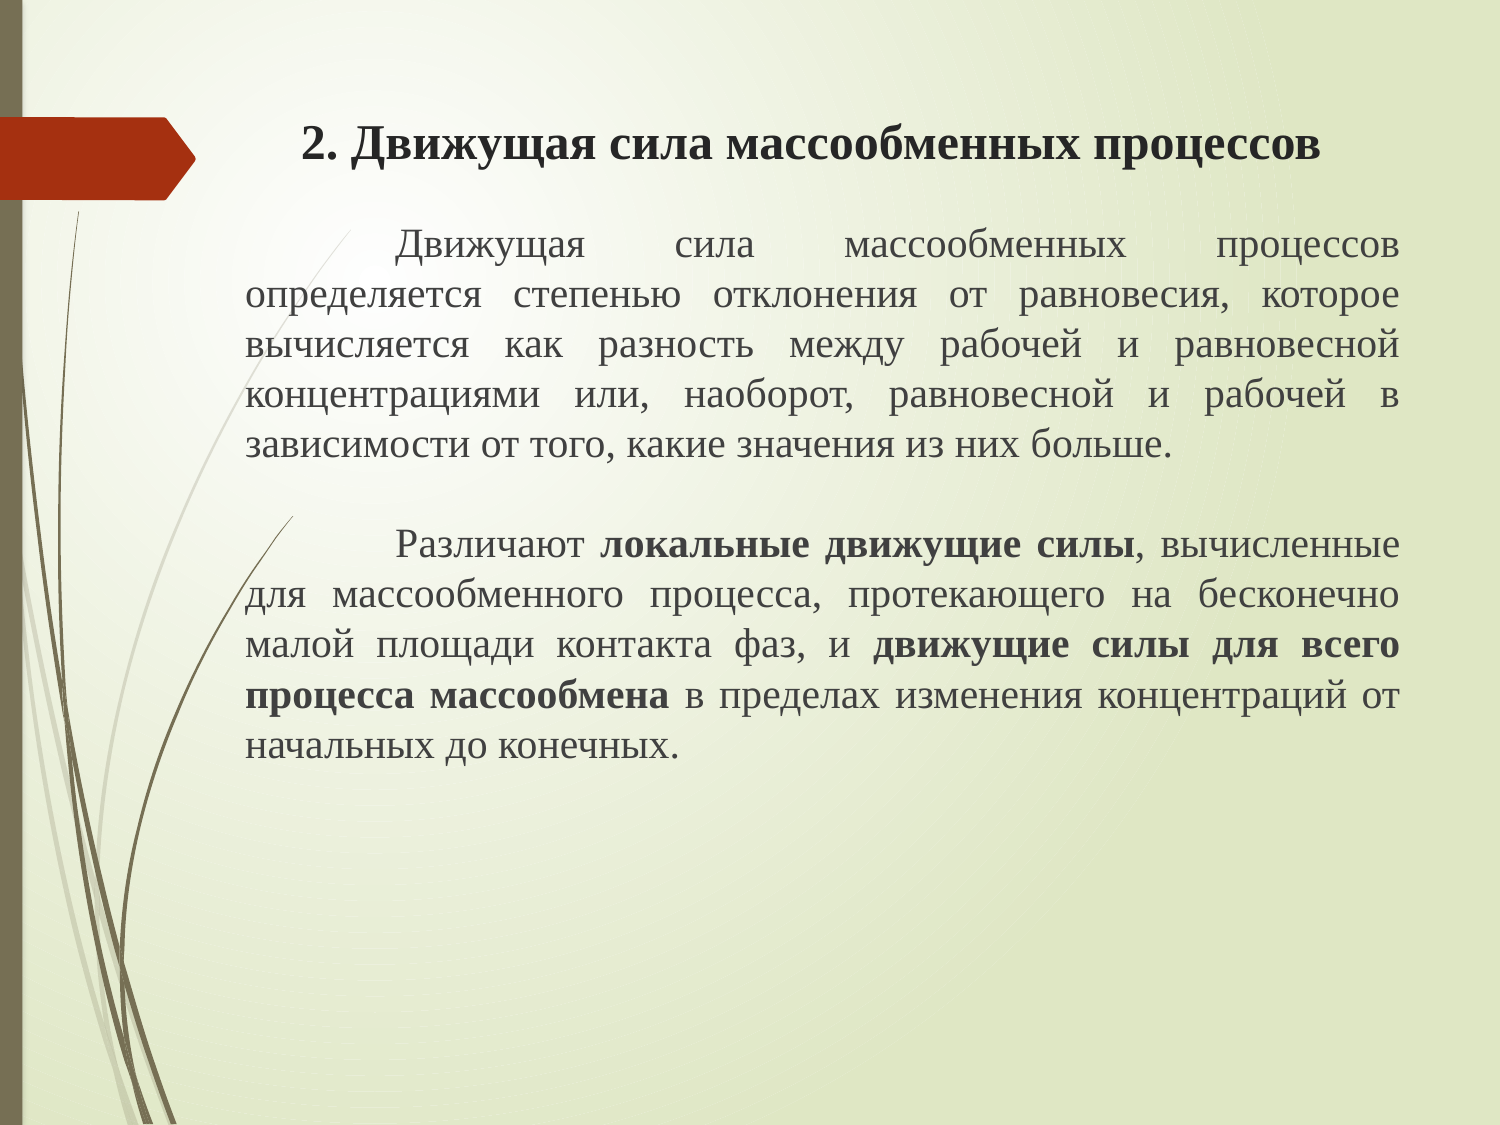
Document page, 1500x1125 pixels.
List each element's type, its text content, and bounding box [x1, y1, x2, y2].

list Движущая сила массообменных процессов определяется степенью отклонения от равновесия, которое вычисляется как разность между рабочей и равновесной концентрациями или, наоборот, равновесной и рабочей в зависимости от того, какие значения из них больше. Различают локальные движущие силы, вычисленные для массообменного процесса, протекающего на бесконечно малой площади контакта фаз, и движущие силы для всего процесса массообмена в пределах изменения концентраций от начальных до конечных. [230, 208, 1416, 970]
title 2. Движущая сила массообменных процессов [206, 102, 1416, 197]
